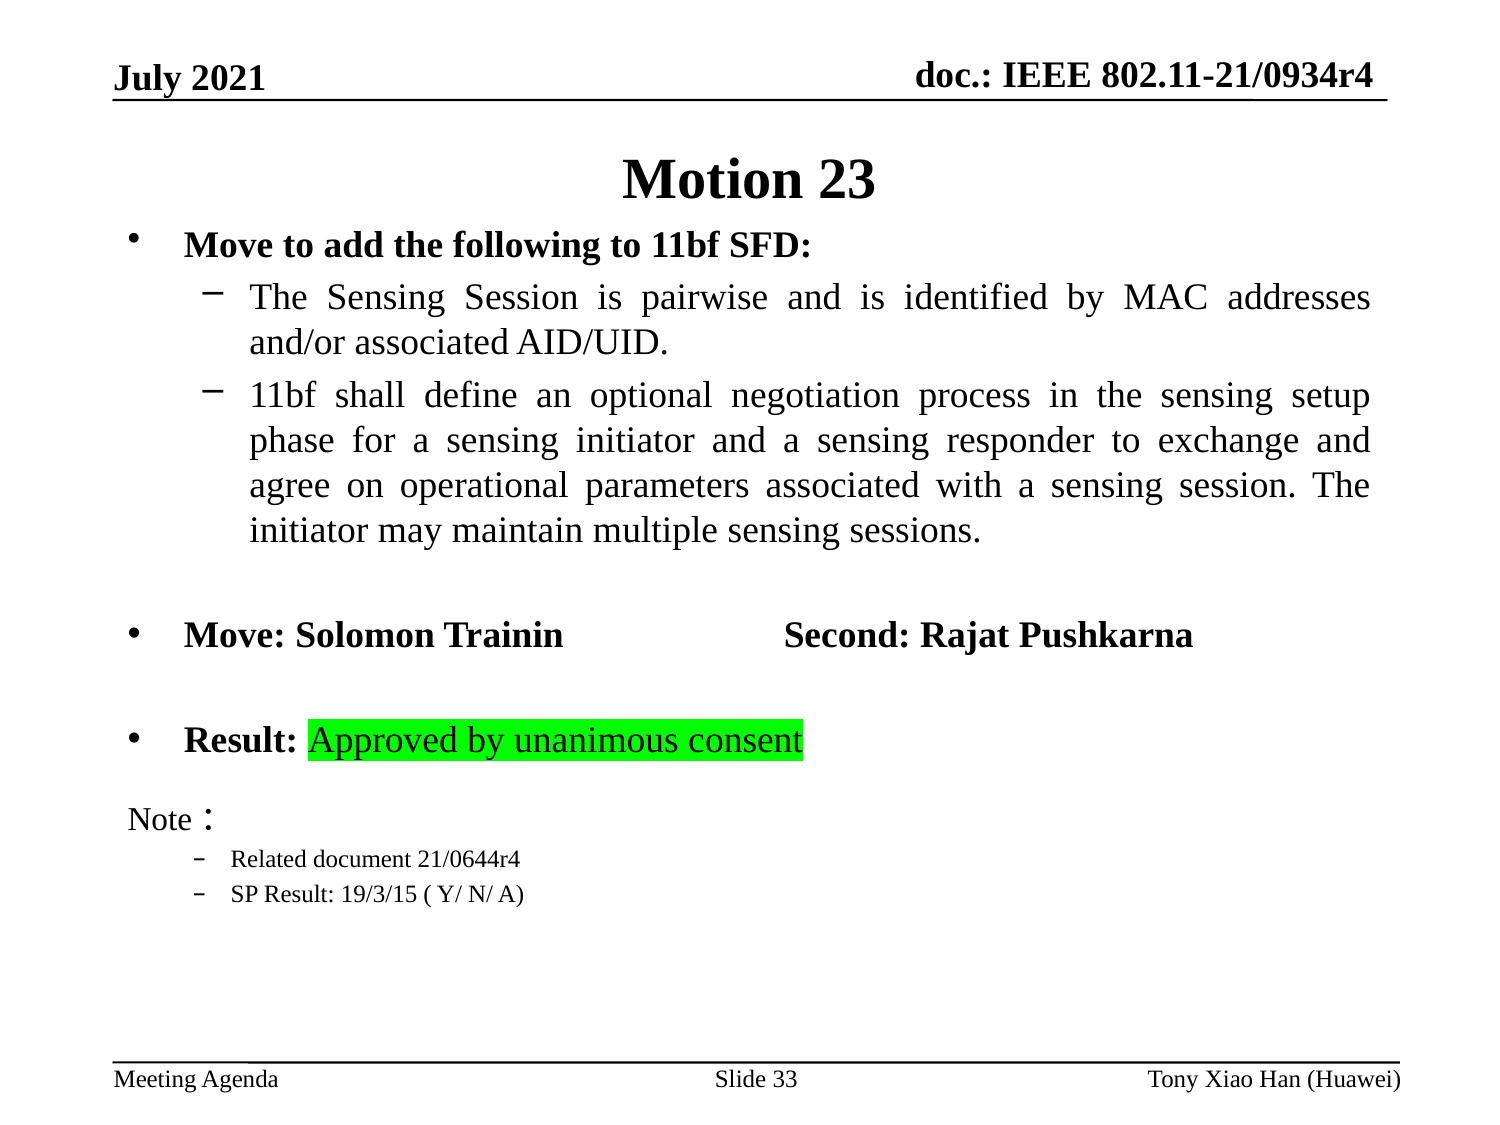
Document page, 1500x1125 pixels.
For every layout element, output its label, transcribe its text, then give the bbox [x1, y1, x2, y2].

text_box Motion 23 [112, 87, 1388, 212]
slide_number Slide 33 [712, 1061, 800, 1093]
text_box Move to add the following to 11bf SFD: The Sensing Session is pairwise and is identified by MAC addresses and/or associated AID/UID. 11bf shall define an optional negotiation process in the sensing setup phase for a sensing initiator and a sensing responder to exchange and agree on operational parameters associated with a sensing session. The initiator may maintain multiple sensing sessions. Move: Solomon Trainin Second: Rajat Pushkarna Result: Approved by unanimous consent Note： Related document 21/0644r4 SP Result: 19/3/15 ( Y/ N/ A) [112, 212, 1388, 975]
footer Tony Xiao Han (Huawei) [999, 1061, 1402, 1093]
